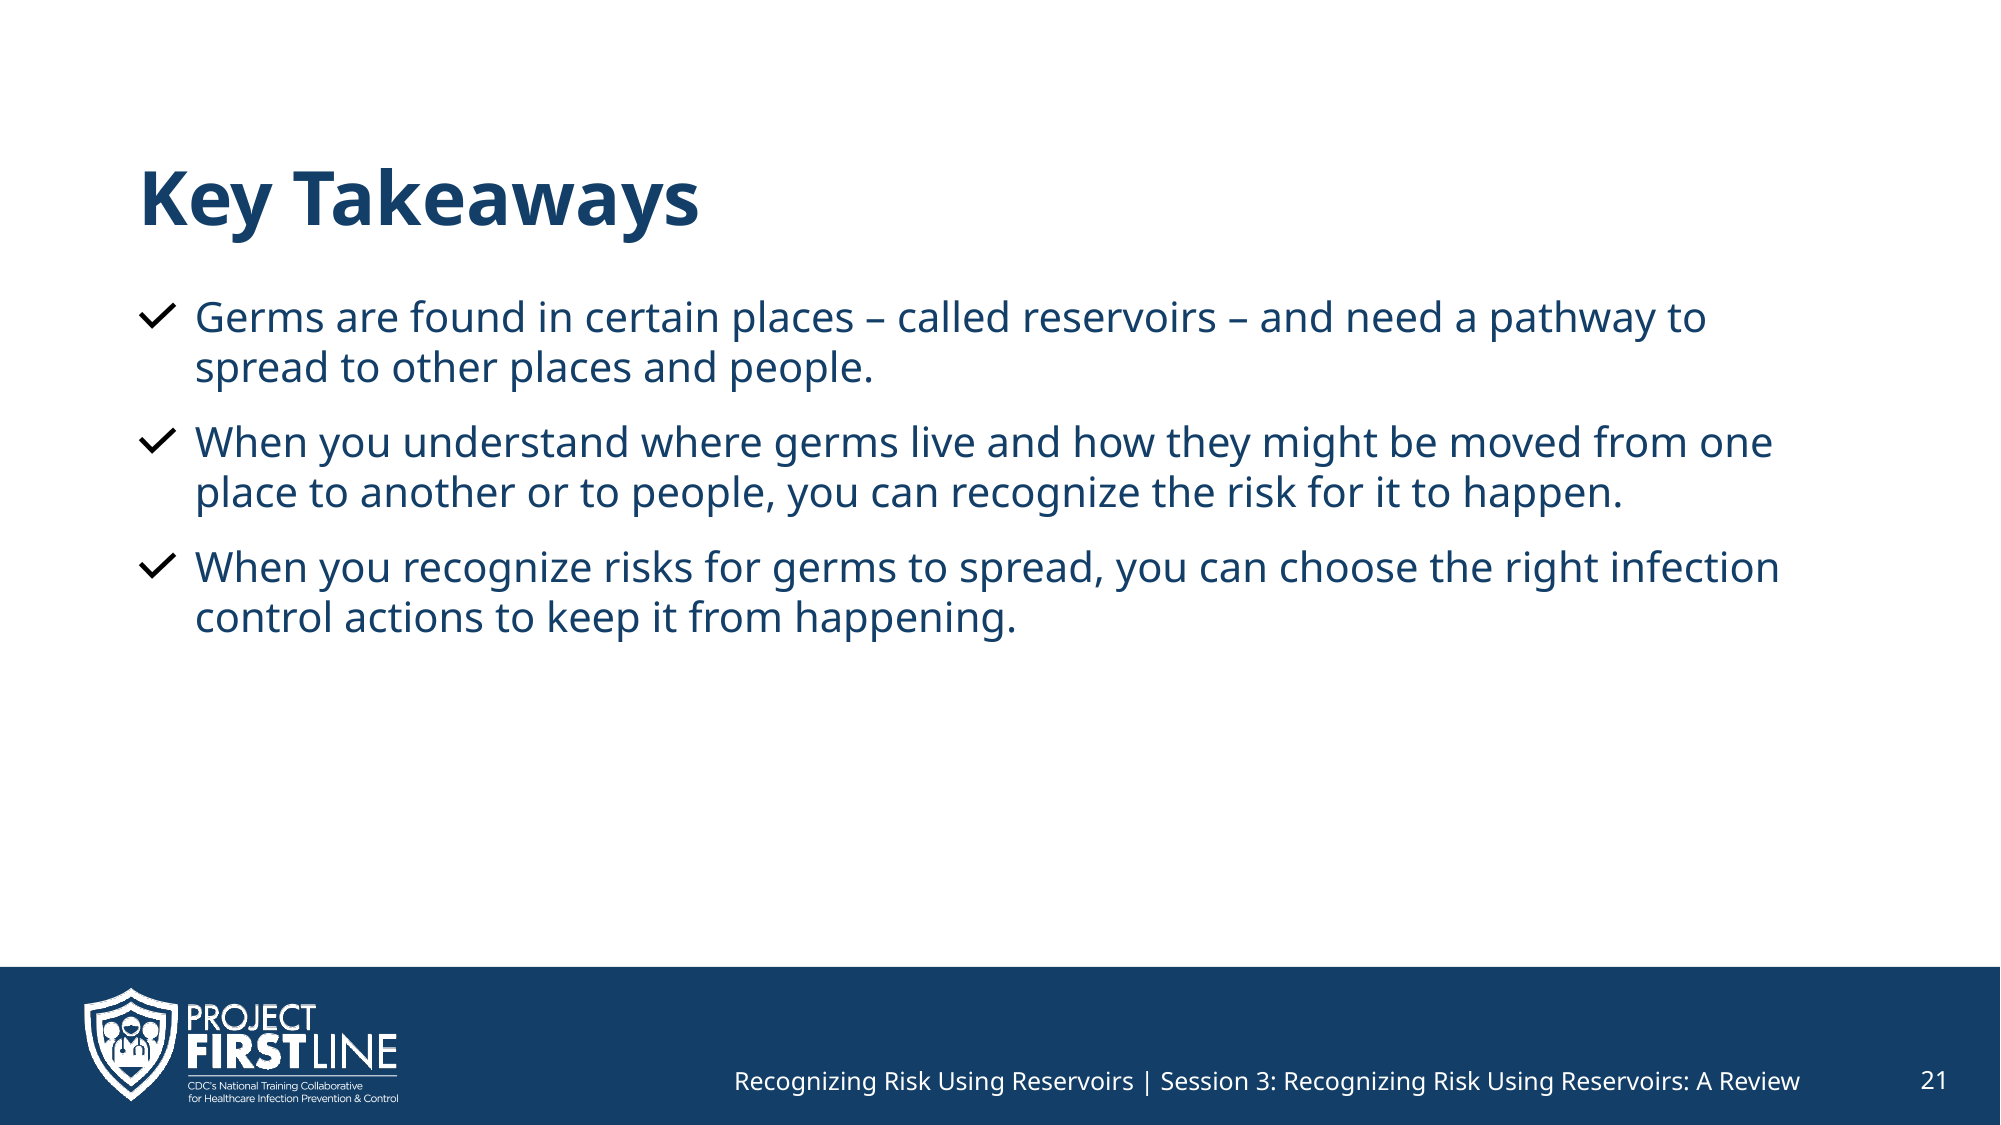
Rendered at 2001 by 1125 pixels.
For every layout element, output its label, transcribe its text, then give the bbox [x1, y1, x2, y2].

picture [138, 296, 177, 335]
picture [138, 421, 177, 460]
picture [60, 978, 415, 1113]
picture [138, 546, 177, 585]
title Key Takeaways [123, 153, 1752, 282]
list Germs are found in certain places – called reservoirs – and need a pathway to spread to other places and people. When you understand where germs live and how they might be moved from one place to another or to people, you can recognize the risk for it to happen. When you recognize risks for germs to spread, you can choose the right infection control actions to keep it from happening. [123, 282, 1858, 902]
